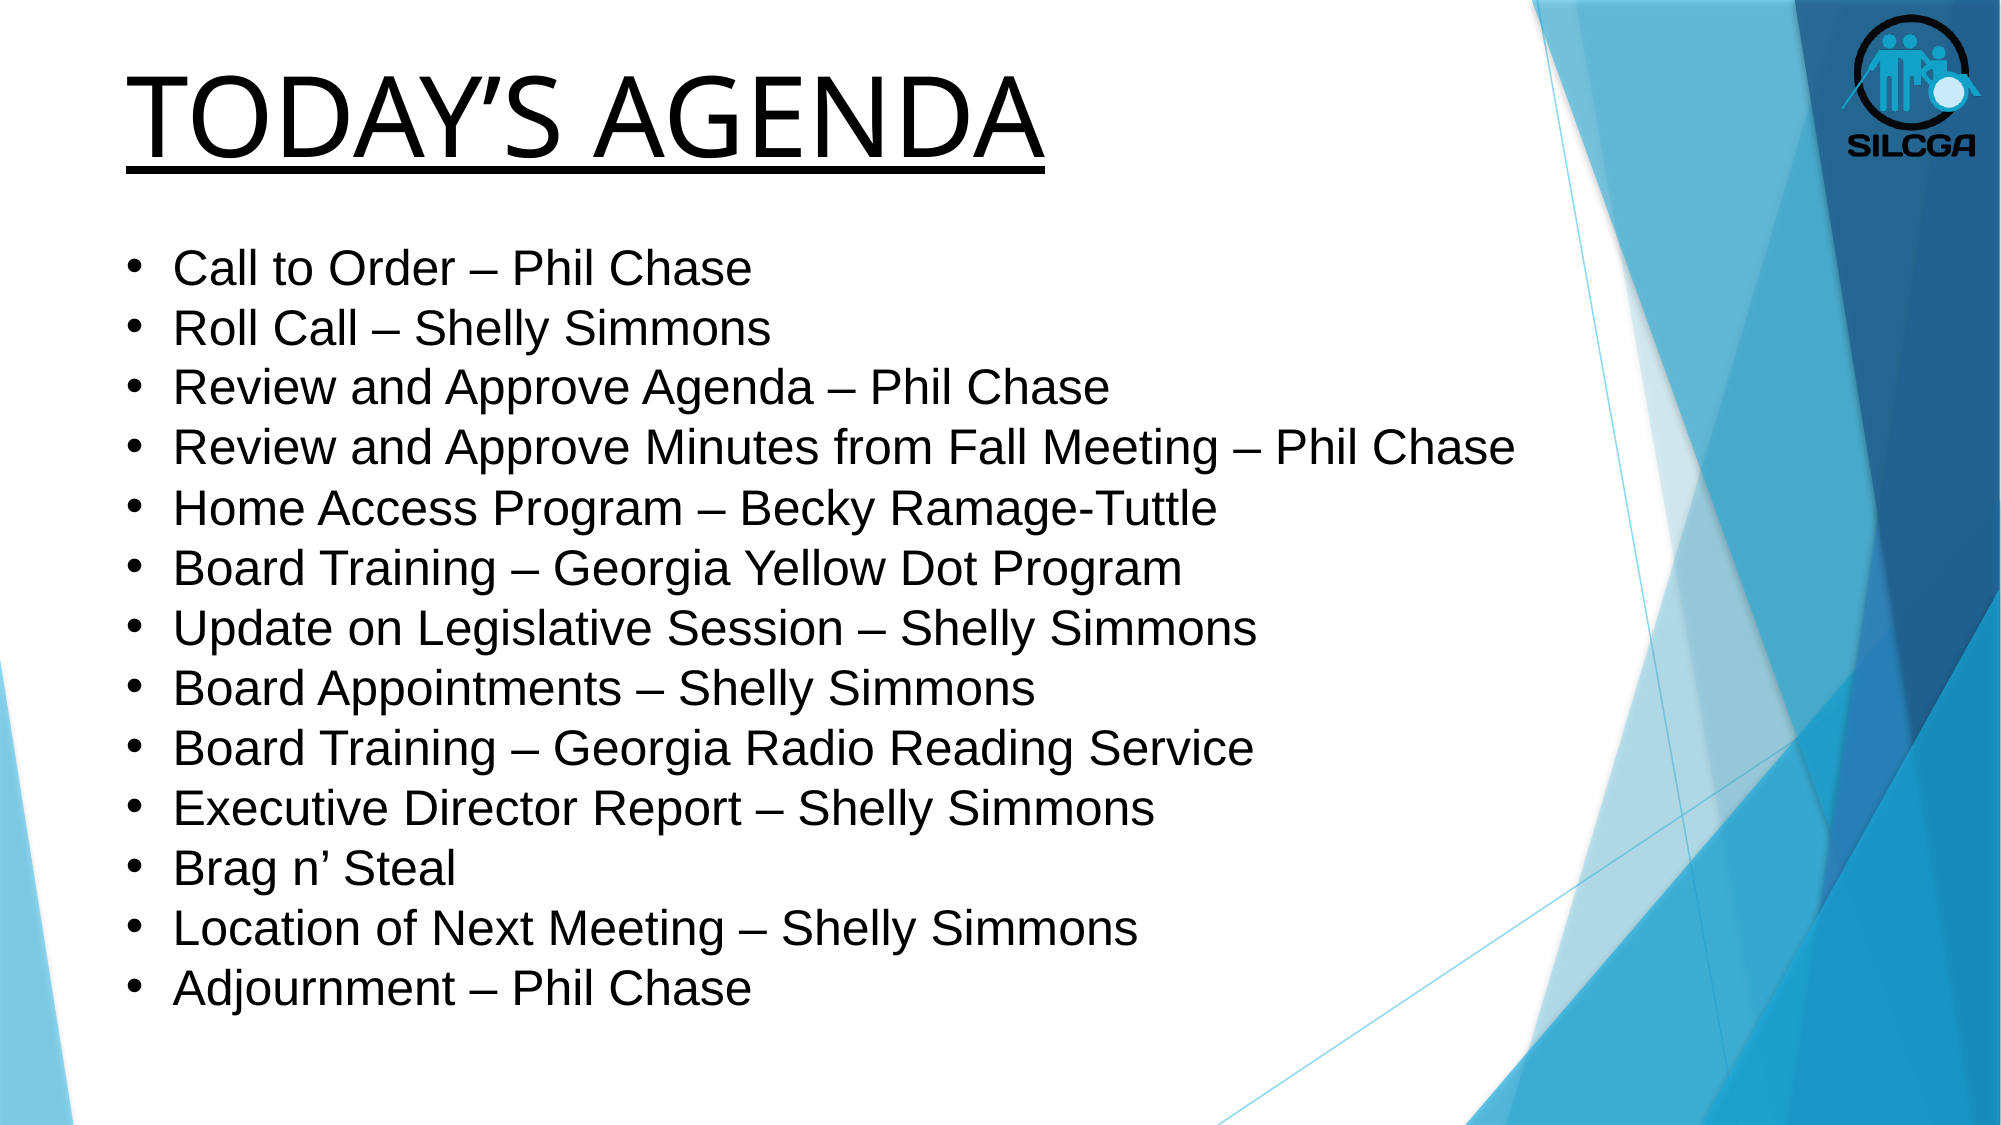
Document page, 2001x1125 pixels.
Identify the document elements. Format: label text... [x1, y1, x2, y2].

text_box Call to Order – Phil Chase Roll Call – Shelly Simmons Review and Approve Agenda – Phil Chase Review and Approve Minutes from Fall Meeting – Phil Chase Home Access Program – Becky Ramage-Tuttle Board Training – Georgia Yellow Dot Program Update on Legislative Session – Shelly Simmons Board Appointments – Shelly Simmons Board Training – Georgia Radio Reading Service Executive Director Report – Shelly Simmons Brag n’ Steal Location of Next Meeting – Shelly Simmons Adjournment – Phil Chase [111, 227, 1632, 1068]
title TODAY’S AGENDA [111, 37, 1522, 227]
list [1839, 14, 1983, 165]
